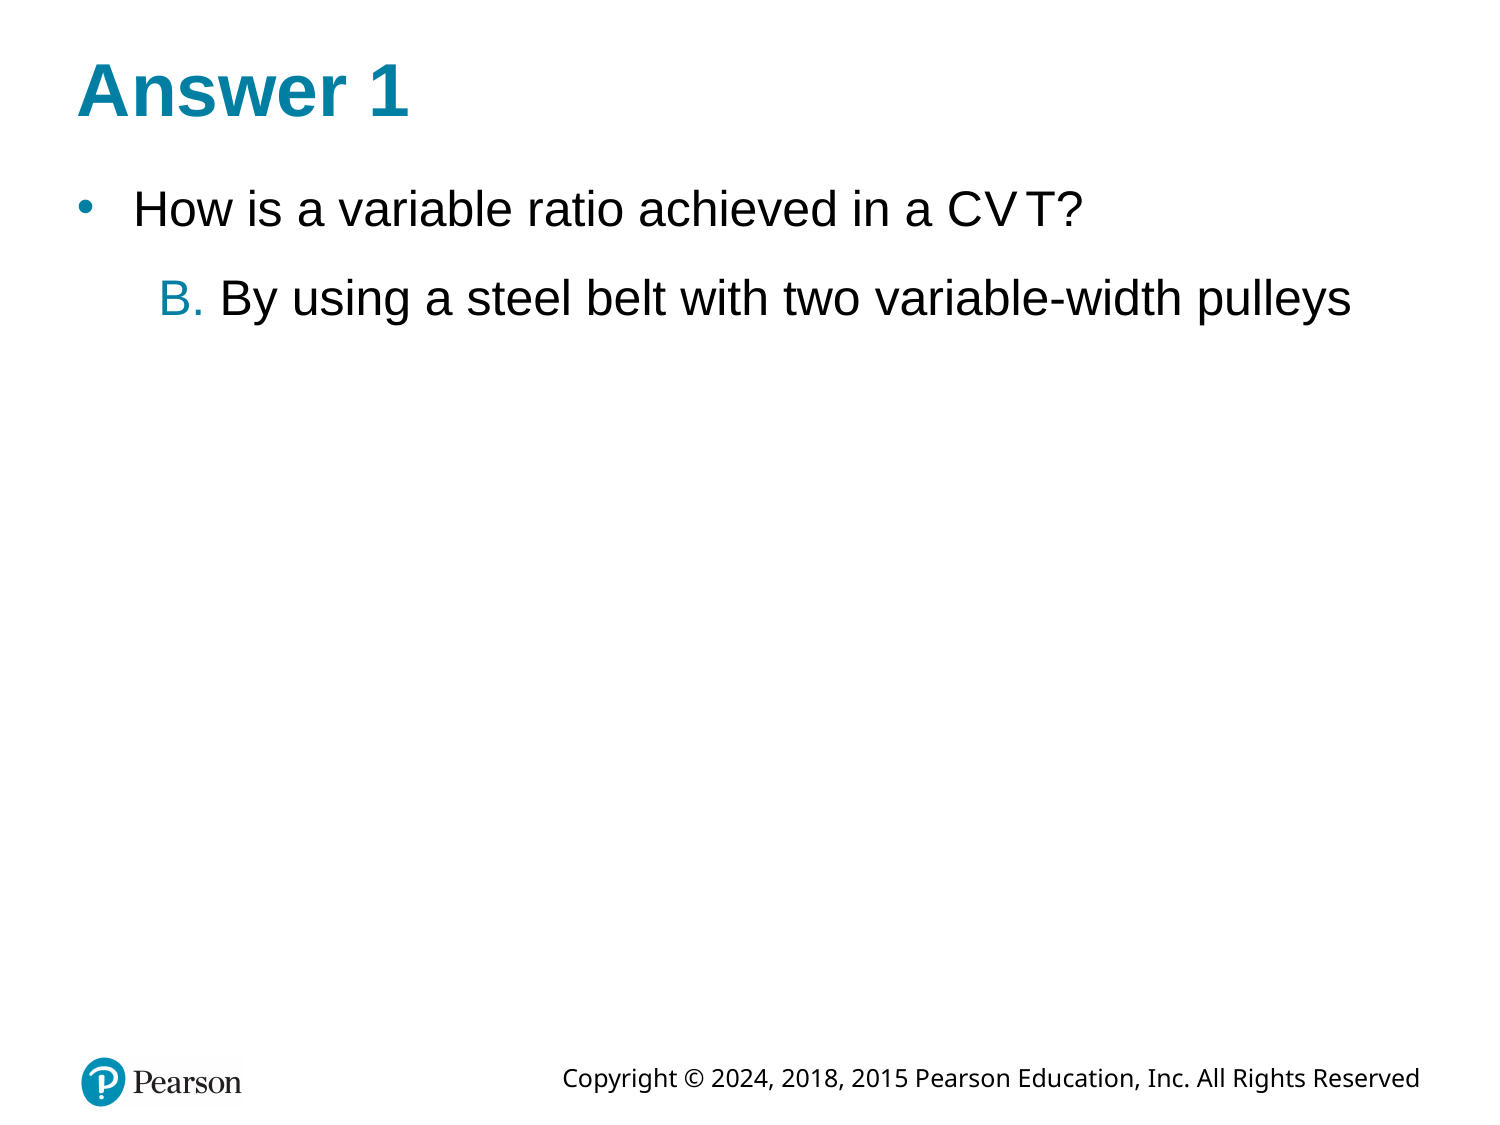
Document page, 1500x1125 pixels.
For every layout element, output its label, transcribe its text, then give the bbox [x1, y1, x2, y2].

picture [80, 1056, 243, 1108]
list How is a variable ratio achieved in a C V T? [76, 0, 1424, 529]
list B. By using a steel belt with two variable-width pulleys [78, 262, 1424, 907]
